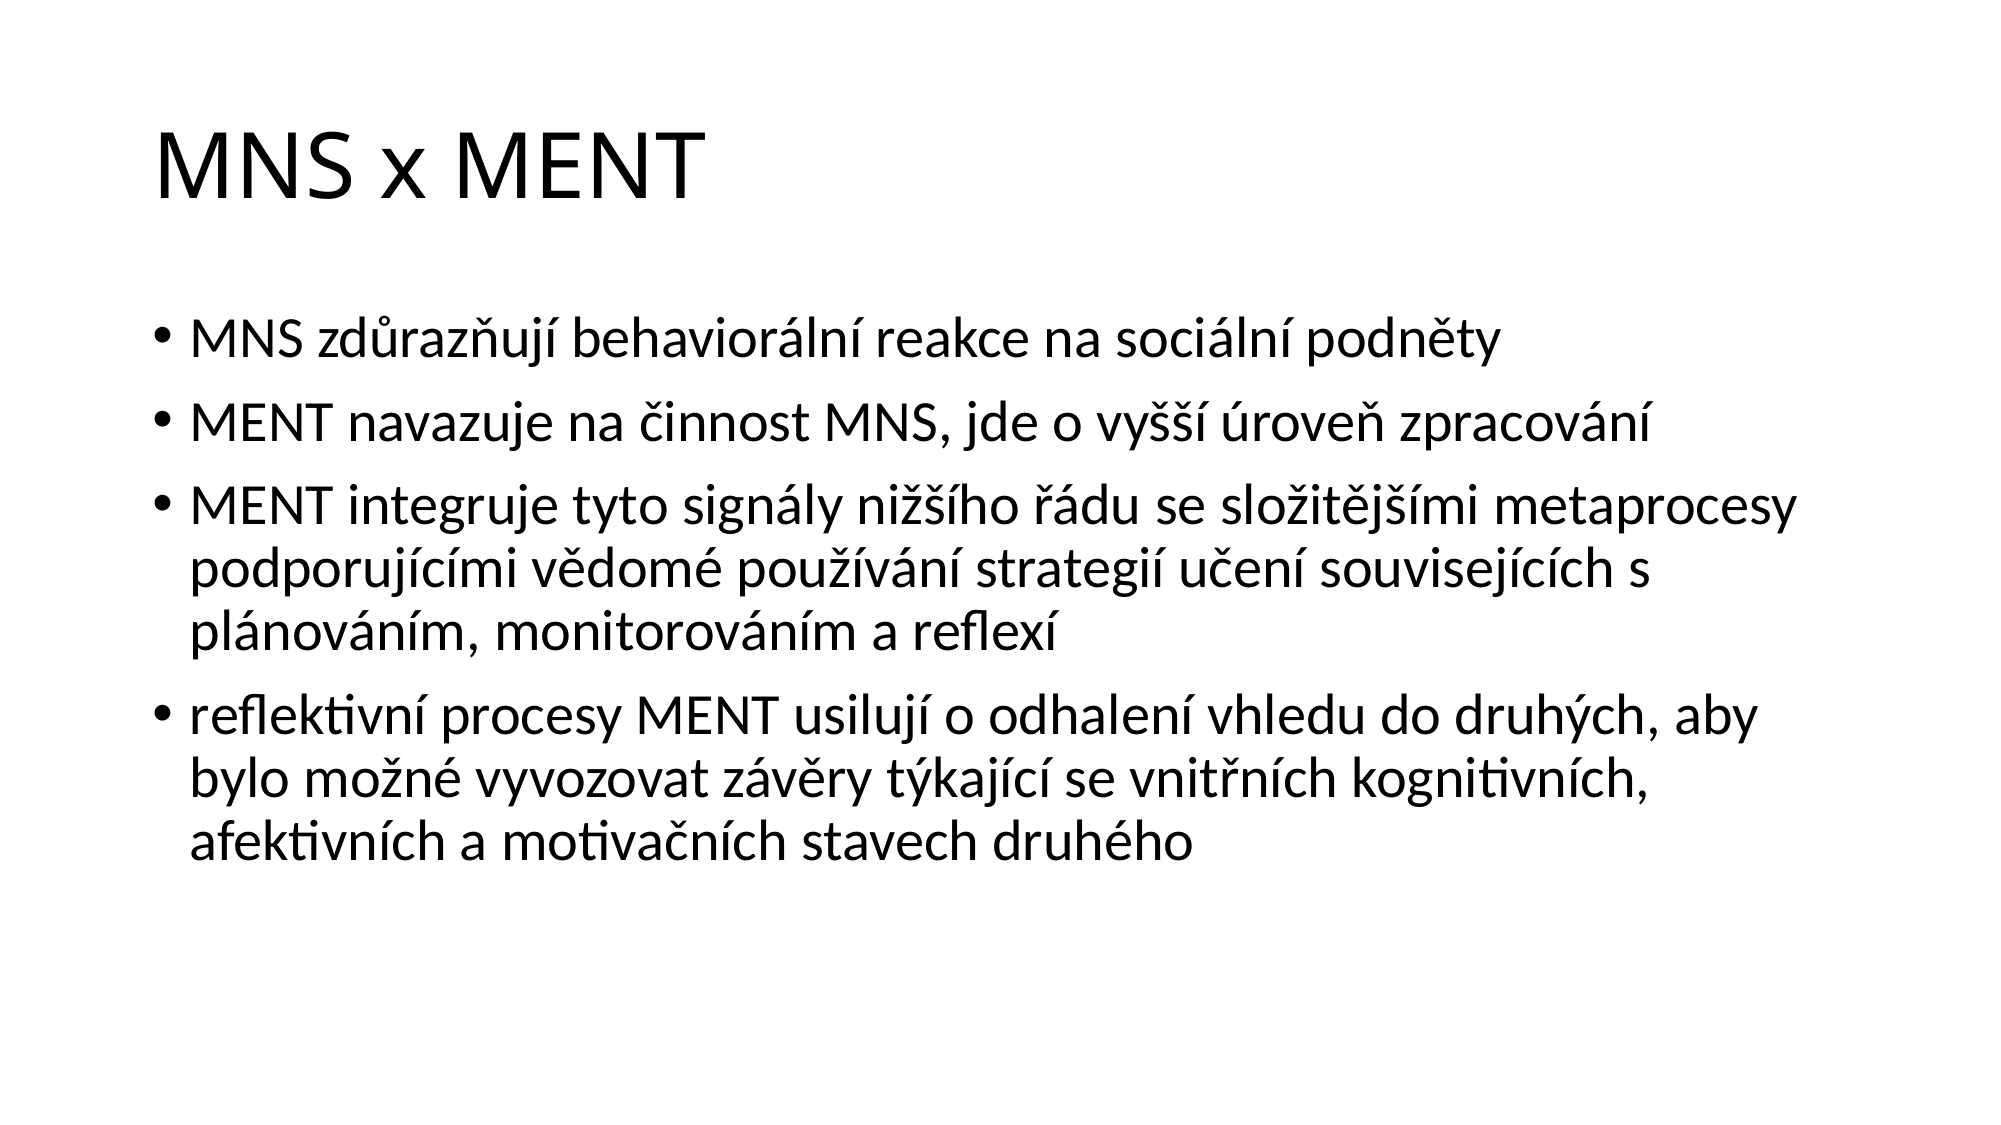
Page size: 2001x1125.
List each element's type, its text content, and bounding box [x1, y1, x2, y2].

list MNS zdůrazňují behaviorální reakce na sociální podněty MENT navazuje na činnost MNS, jde o vyšší úroveň zpracování MENT integruje tyto signály nižšího řádu se složitějšími metaprocesy podporujícími vědomé používání strategií učení souvisejících s plánováním, monitorováním a reflexí reflektivní procesy MENT usilují o odhalení vhledu do druhých, aby bylo možné vyvozovat závěry týkající se vnitřních kognitivních, afektivních a motivačních stavech druhého [137, 299, 1863, 1014]
title MNS x MENT [137, 59, 1863, 278]
